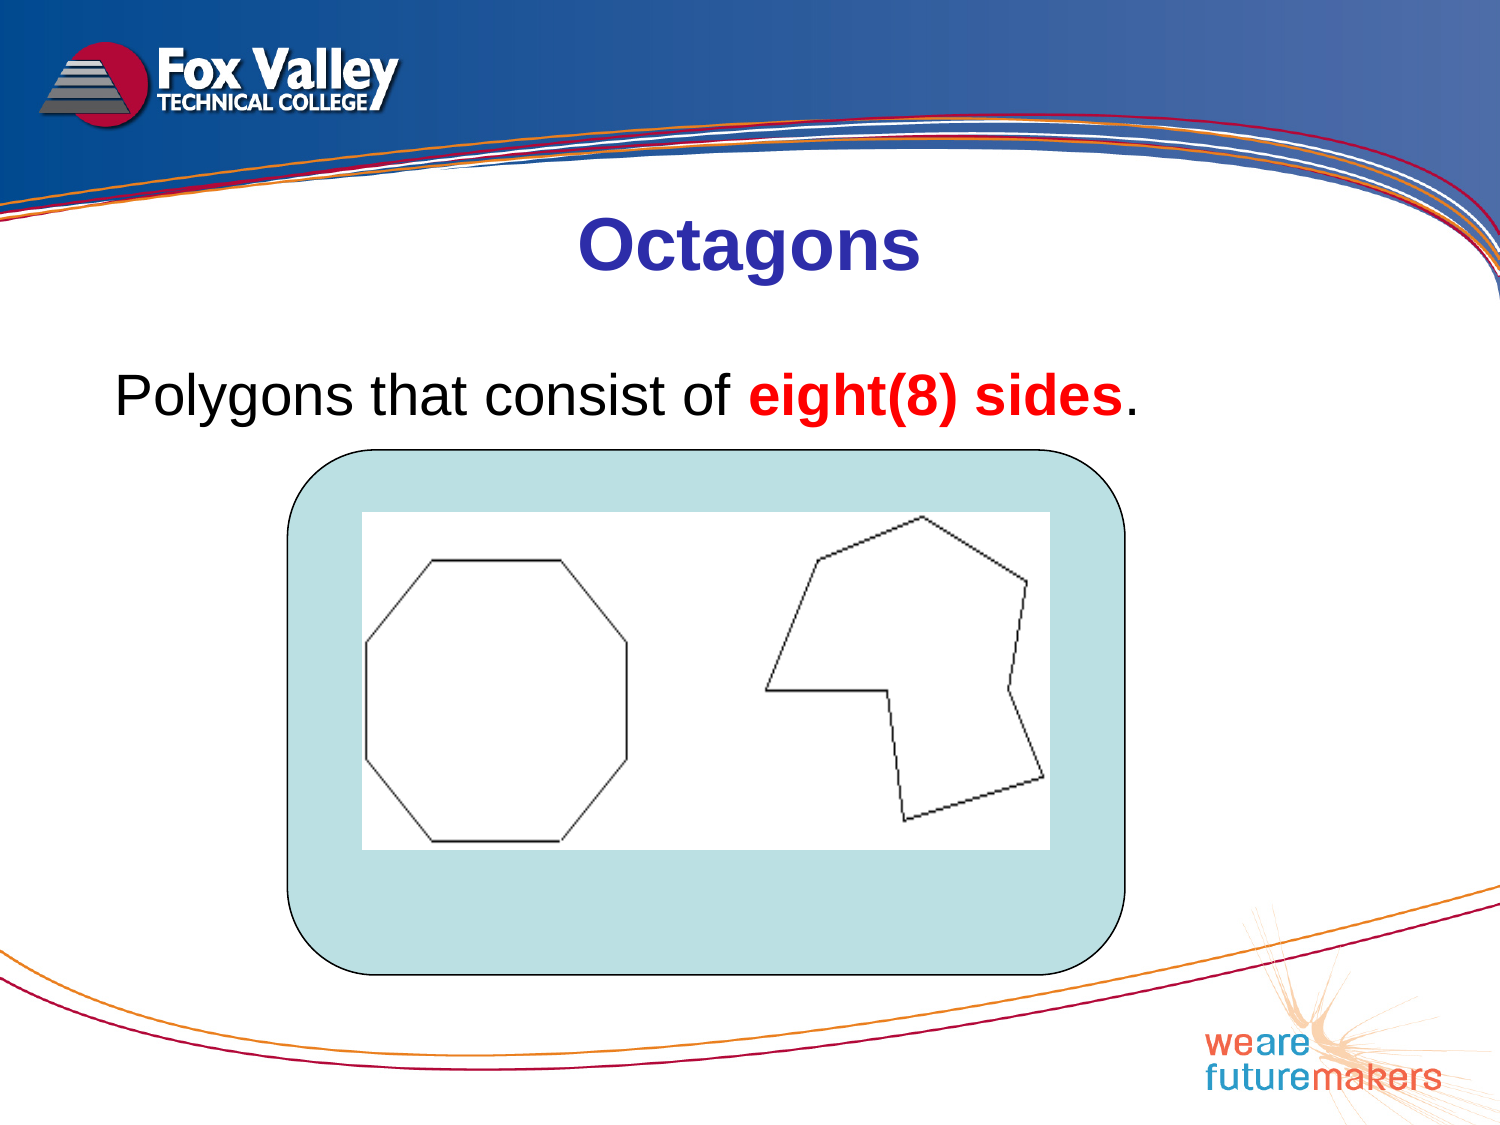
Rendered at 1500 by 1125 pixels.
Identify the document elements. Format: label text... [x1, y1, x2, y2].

text_box Octagons [561, 187, 938, 293]
text_box [287, 449, 1125, 975]
picture [0, 0, 1500, 1125]
text_box Polygons that consist of eight(8) sides. [99, 350, 1438, 435]
